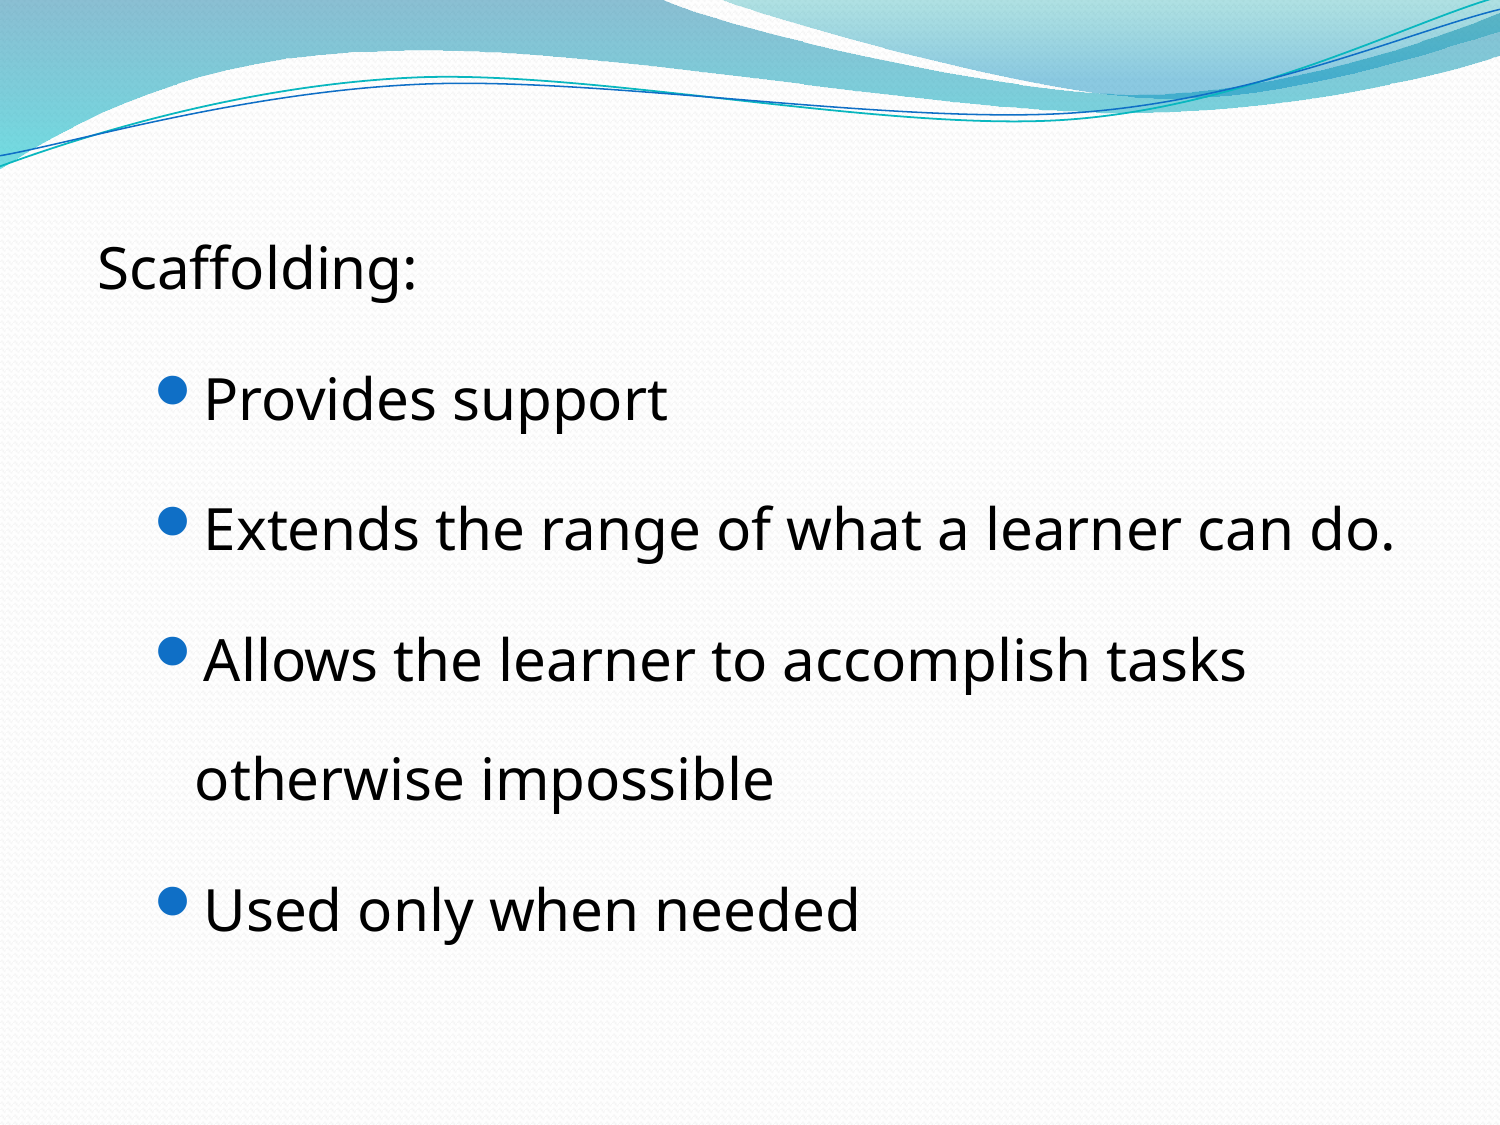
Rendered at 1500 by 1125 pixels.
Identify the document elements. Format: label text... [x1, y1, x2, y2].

list Scaffolding: Provides support Extends the range of what a learner can do. Allows the learner to accomplish tasks otherwise impossible Used only when needed [75, 174, 1425, 895]
